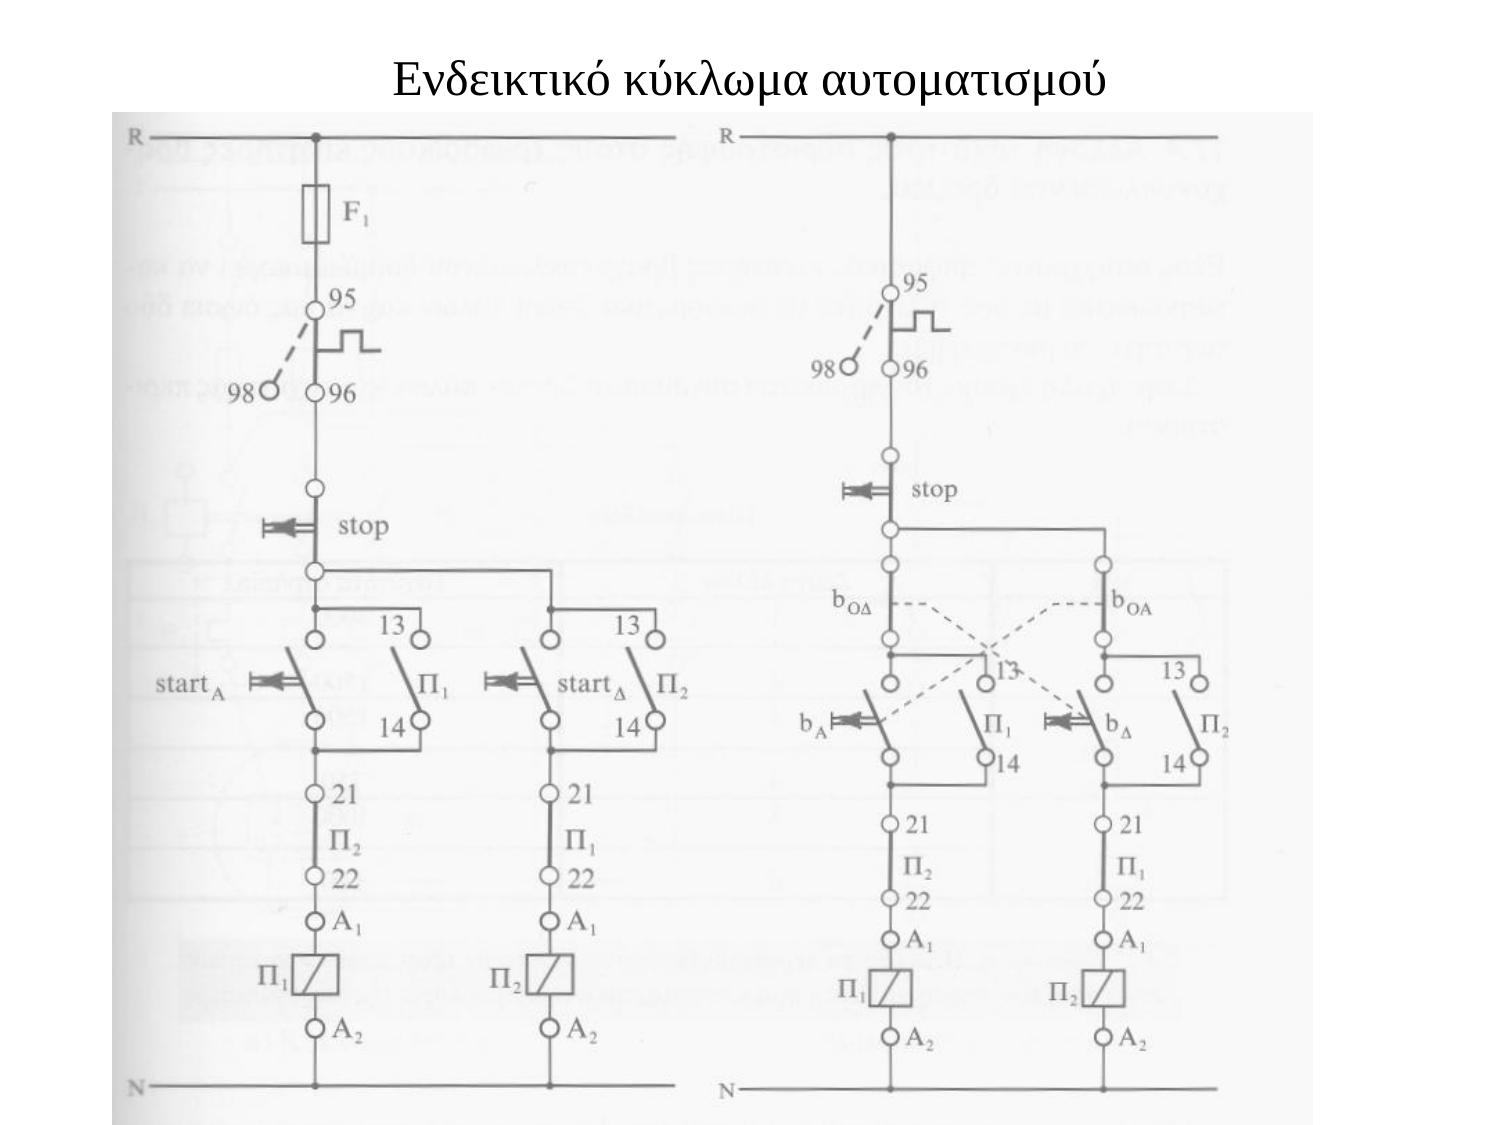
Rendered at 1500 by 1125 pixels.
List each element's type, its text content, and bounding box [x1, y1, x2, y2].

title Ενδεικτικό κύκλωμα αυτοματισμού [112, 37, 1388, 113]
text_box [112, 112, 1313, 1125]
